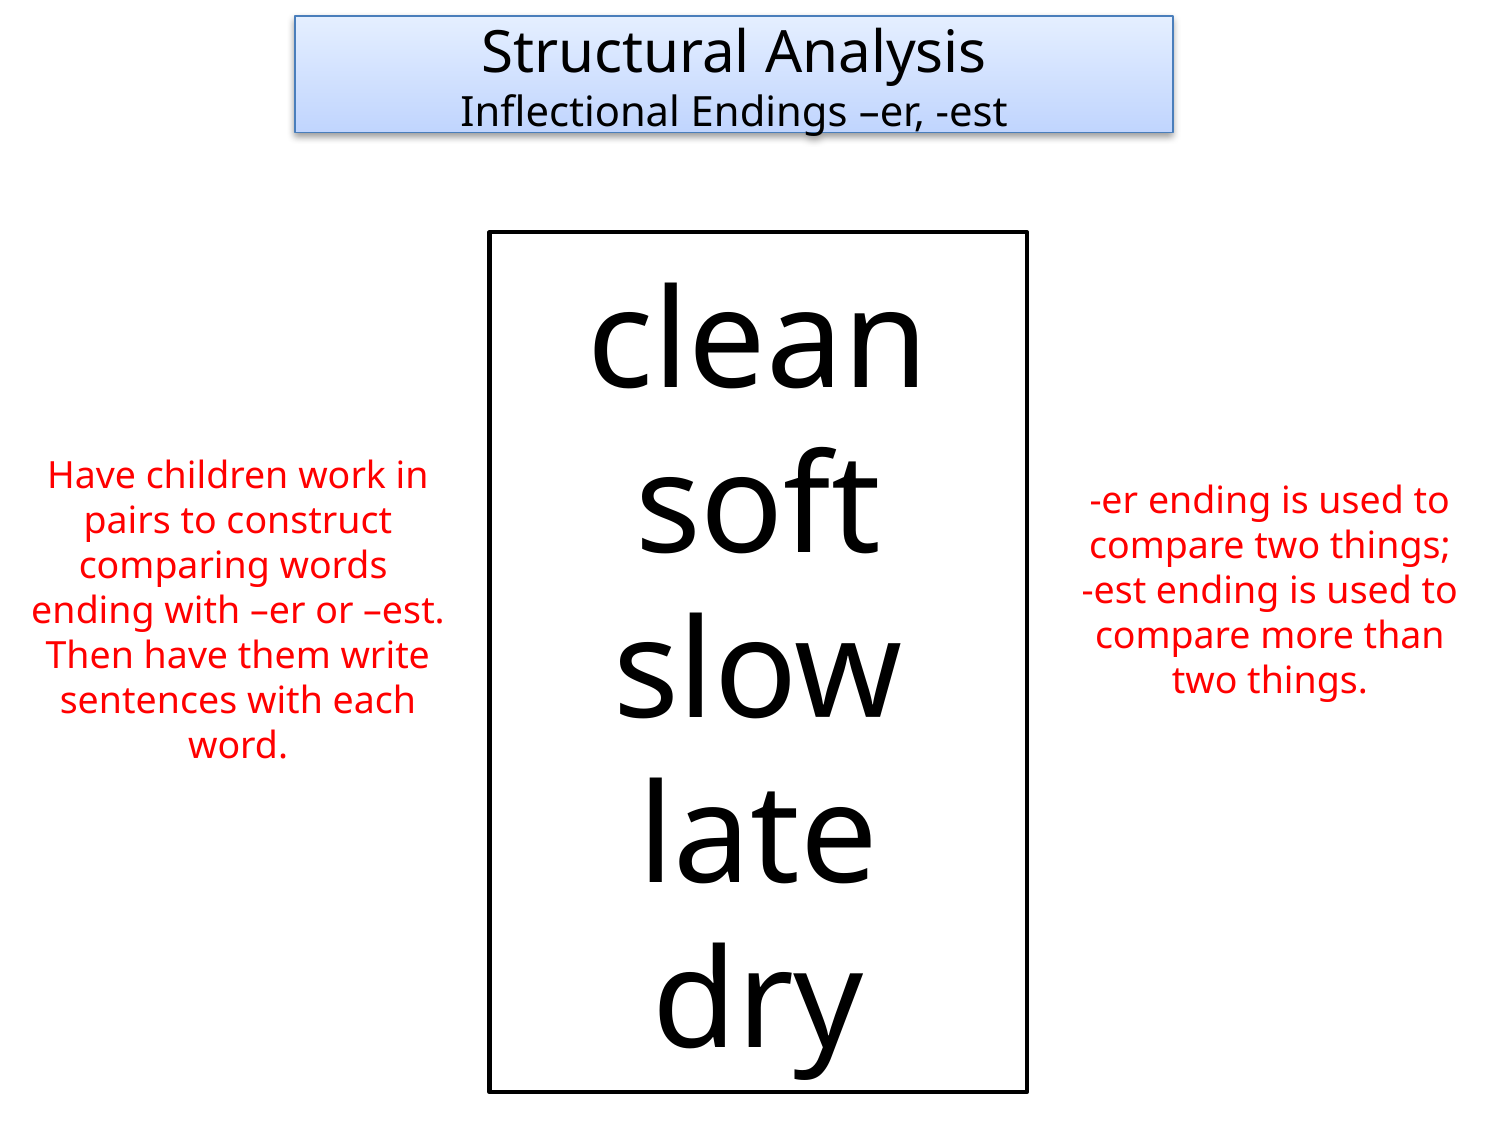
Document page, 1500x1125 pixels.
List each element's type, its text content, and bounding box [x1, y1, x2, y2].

text_box Have children work in pairs to construct comparing words ending with –er or –est. Then have them write sentences with each word. [13, 443, 463, 774]
text_box Structural Analysis Inflectional Endings –er, -est [294, 15, 1174, 133]
text_box -er ending is used to compare two things; -est ending is used to compare more than two things. [1063, 468, 1477, 709]
text_box clean soft slow late dry [487, 230, 1029, 1094]
